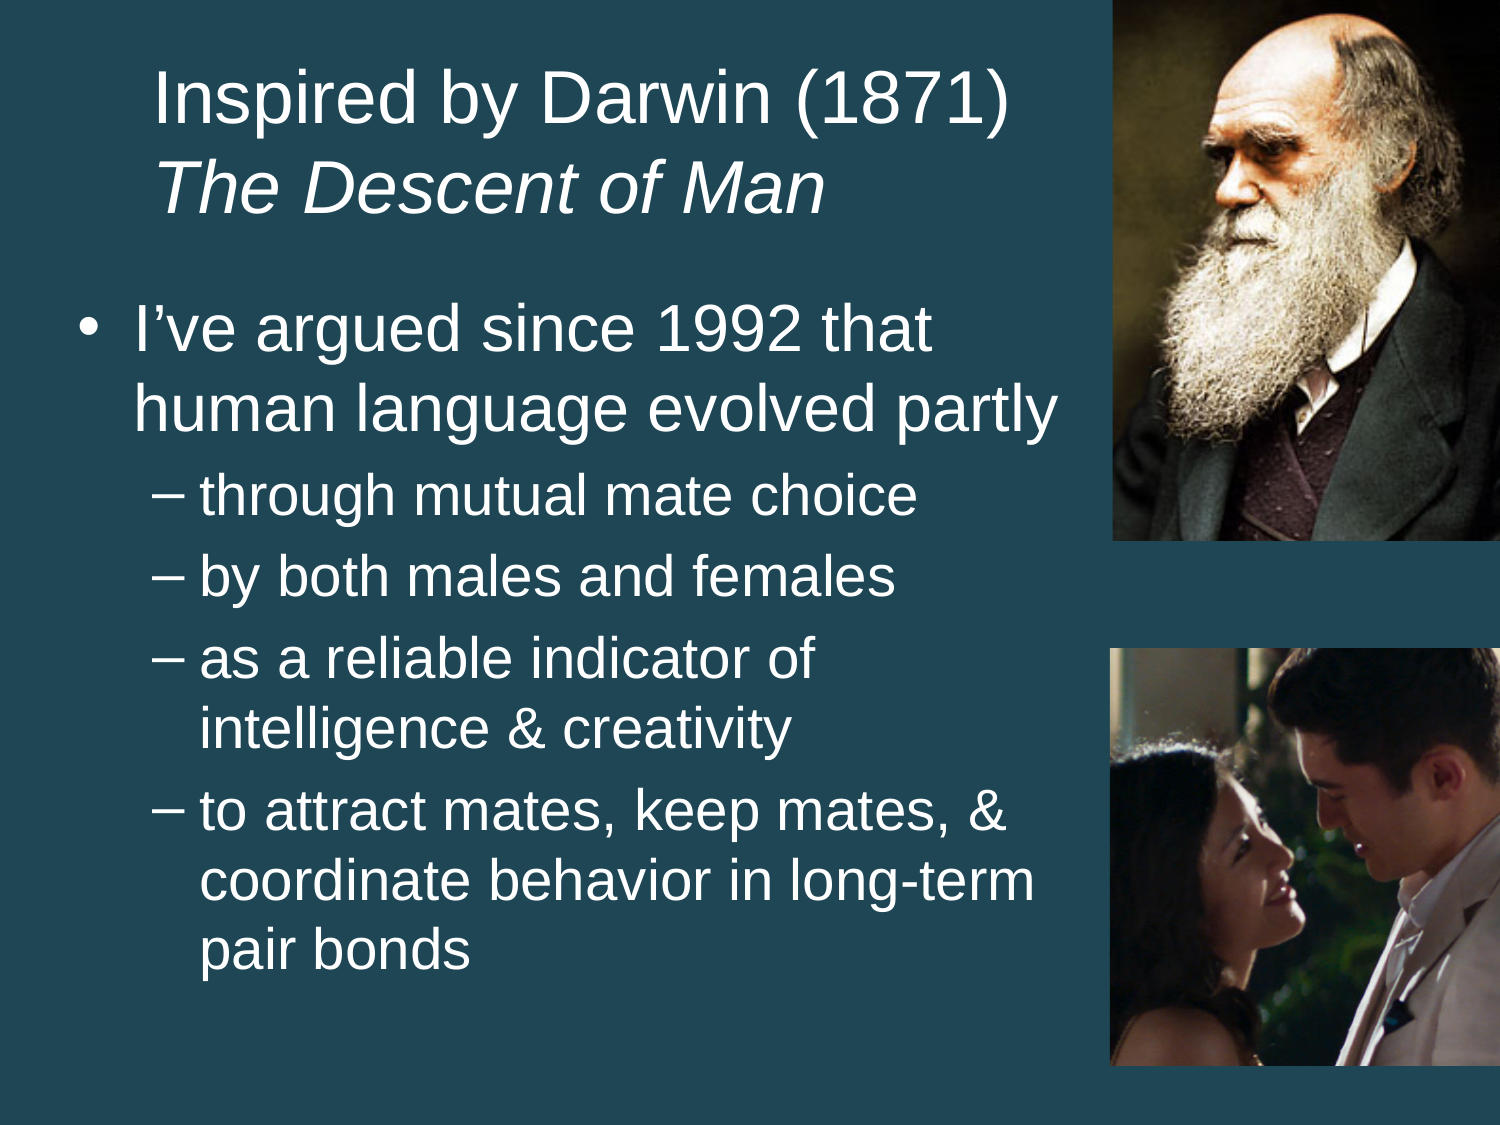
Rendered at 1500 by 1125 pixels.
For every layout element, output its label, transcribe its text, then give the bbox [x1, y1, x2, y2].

list I’ve argued since 1992 that human language evolved partly through mutual mate choice by both males and females as a reliable indicator of intelligence & creativity to attract mates, keep mates, & coordinate behavior in long-term pair bonds [62, 277, 1113, 1021]
picture [1109, 648, 1500, 1066]
title Inspired by Darwin (1871) The Descent of Man [137, 44, 1107, 233]
picture [1112, 0, 1500, 541]
